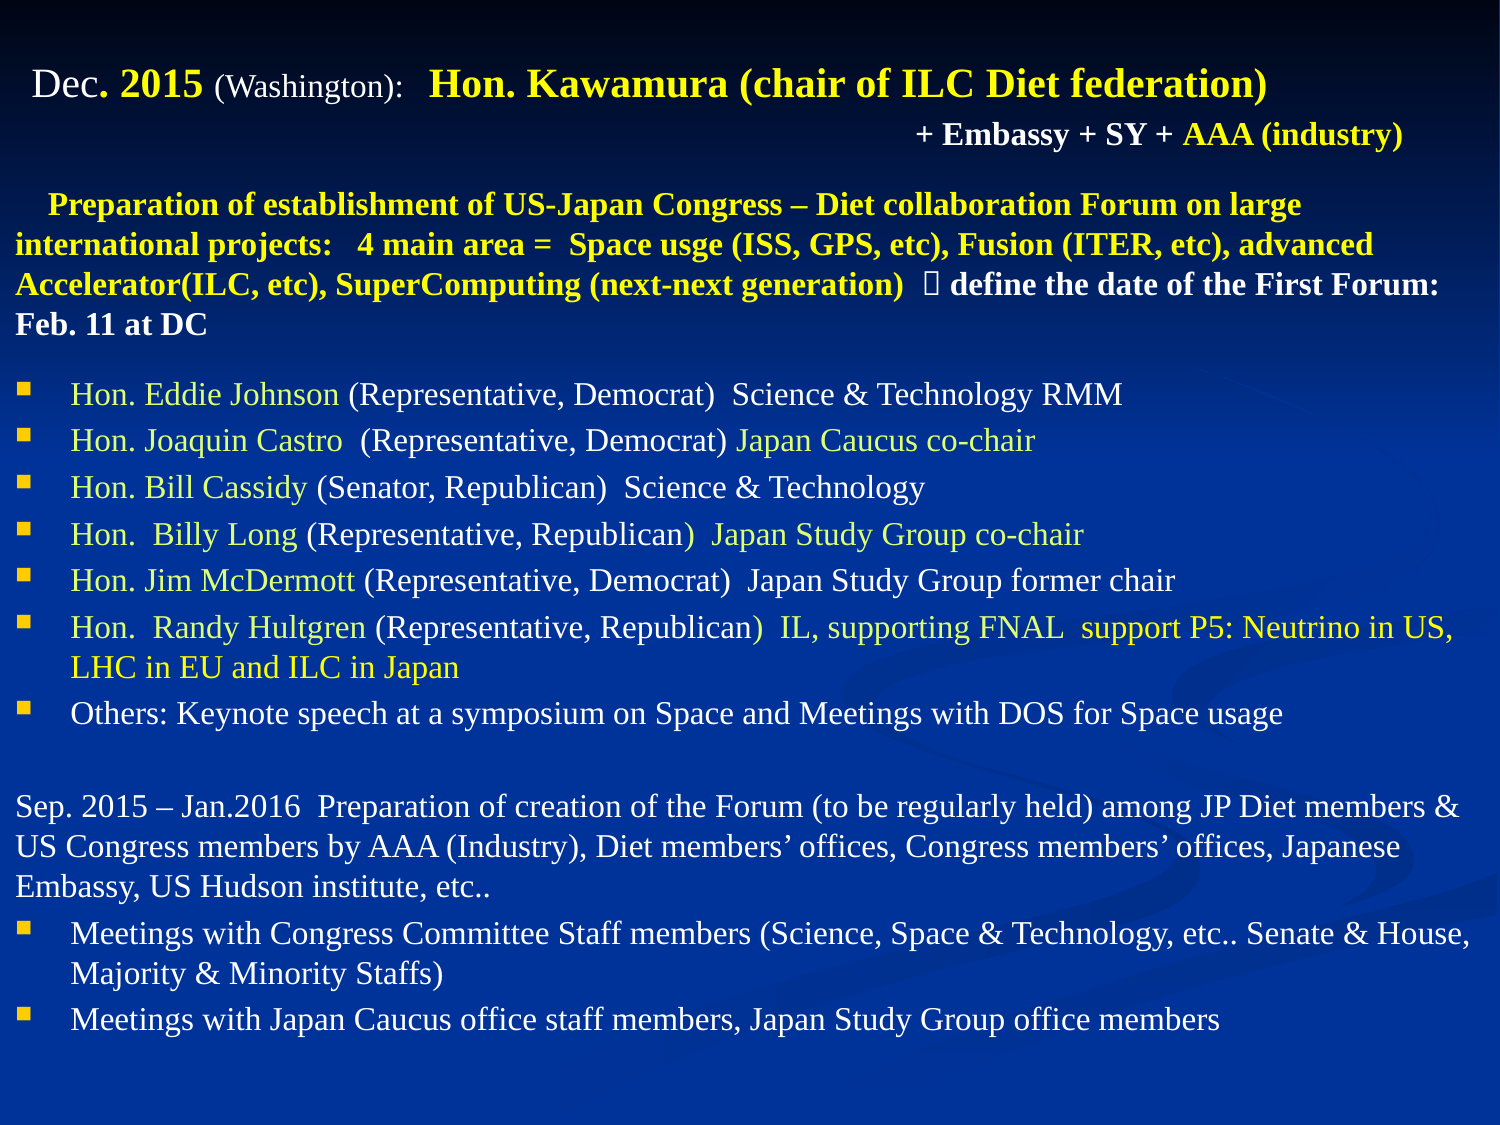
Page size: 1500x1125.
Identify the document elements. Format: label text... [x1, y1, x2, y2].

list Dec. 2015 (Washington): Hon. Kawamura (chair of ILC Diet federation) + Embassy + SY + AAA (industry) Preparation of establishment of US-Japan Congress – Diet collaboration Forum on large international projects: 4 main area = Space usge (ISS, GPS, etc), Fusion (ITER, etc), advanced Accelerator(ILC, etc), SuperComputing (next-next generation)  define the date of the First Forum: Feb. 11 at DC Hon. Eddie Johnson (Representative, Democrat) Science & Technology RMM Hon. Joaquin Castro (Representative, Democrat) Japan Caucus co-chair Hon. Bill Cassidy (Senator, Republican) Science & Technology Hon. Billy Long (Representative, Republican) Japan Study Group co-chair Hon. Jim McDermott (Representative, Democrat) Japan Study Group former chair Hon. Randy Hultgren (Representative, Republican) IL, supporting FNAL support P5: Neutrino in US, LHC in EU and ILC in Japan Others: Keynote speech at a symposium on Space and Meetings with DOS for Space usage Sep. 2015 – Jan.2016 Preparation of creation of the Forum (to be regularly held) among JP Diet members & US Congress members by AAA (Industry), Diet members’ offices, Congress members’ offices, Japanese Embassy, US Hudson institute, etc.. Meetings with Congress Committee Staff members (Science, Space & Technology, etc.. Senate & House, Majority & Minority Staffs) Meetings with Japan Caucus office staff members, Japan Study Group office members [0, 0, 1500, 1125]
